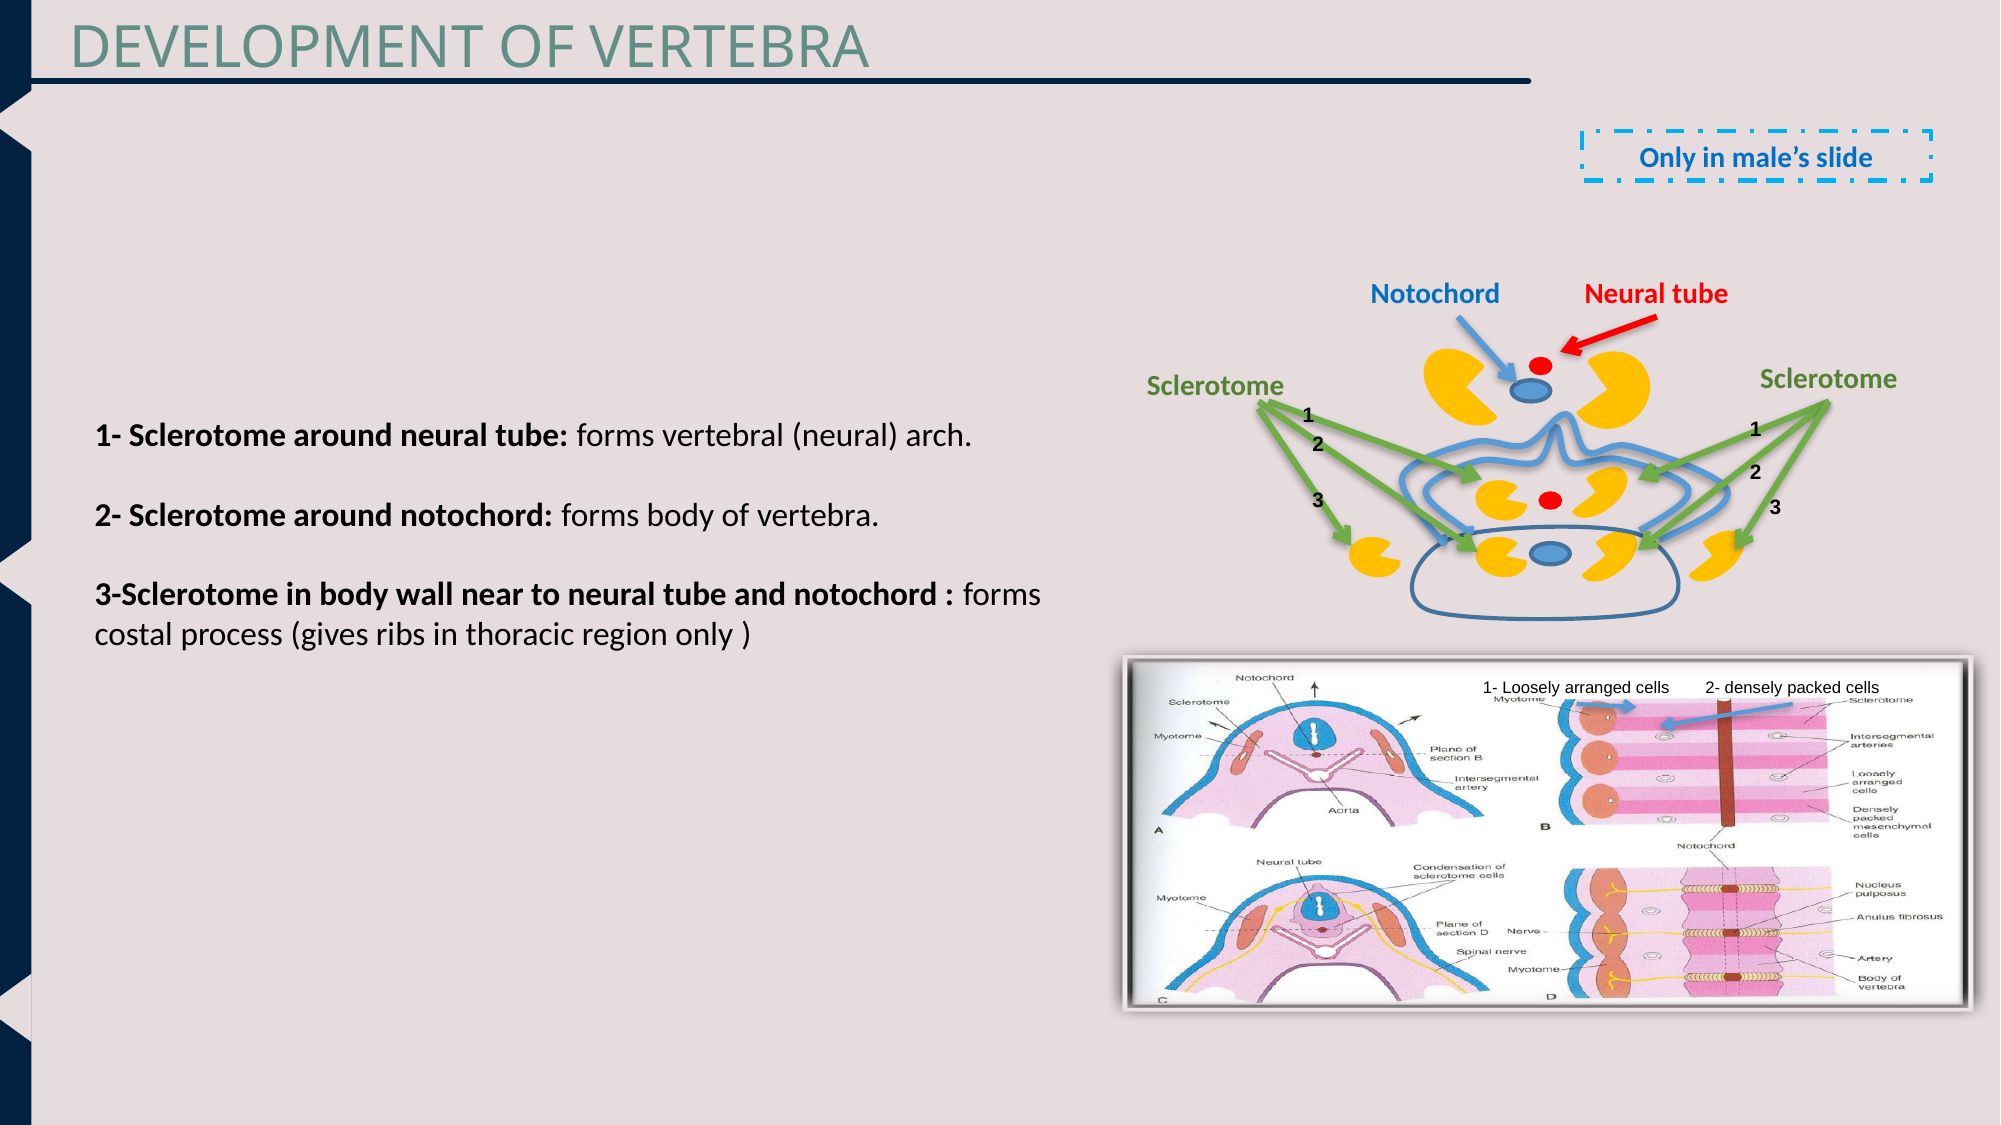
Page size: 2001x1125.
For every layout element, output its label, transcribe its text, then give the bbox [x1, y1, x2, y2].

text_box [1131, 266, 1914, 623]
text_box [1106, 645, 1989, 1021]
text_box Only in male’s slide [1581, 130, 1932, 181]
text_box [0, 0, 1529, 1125]
